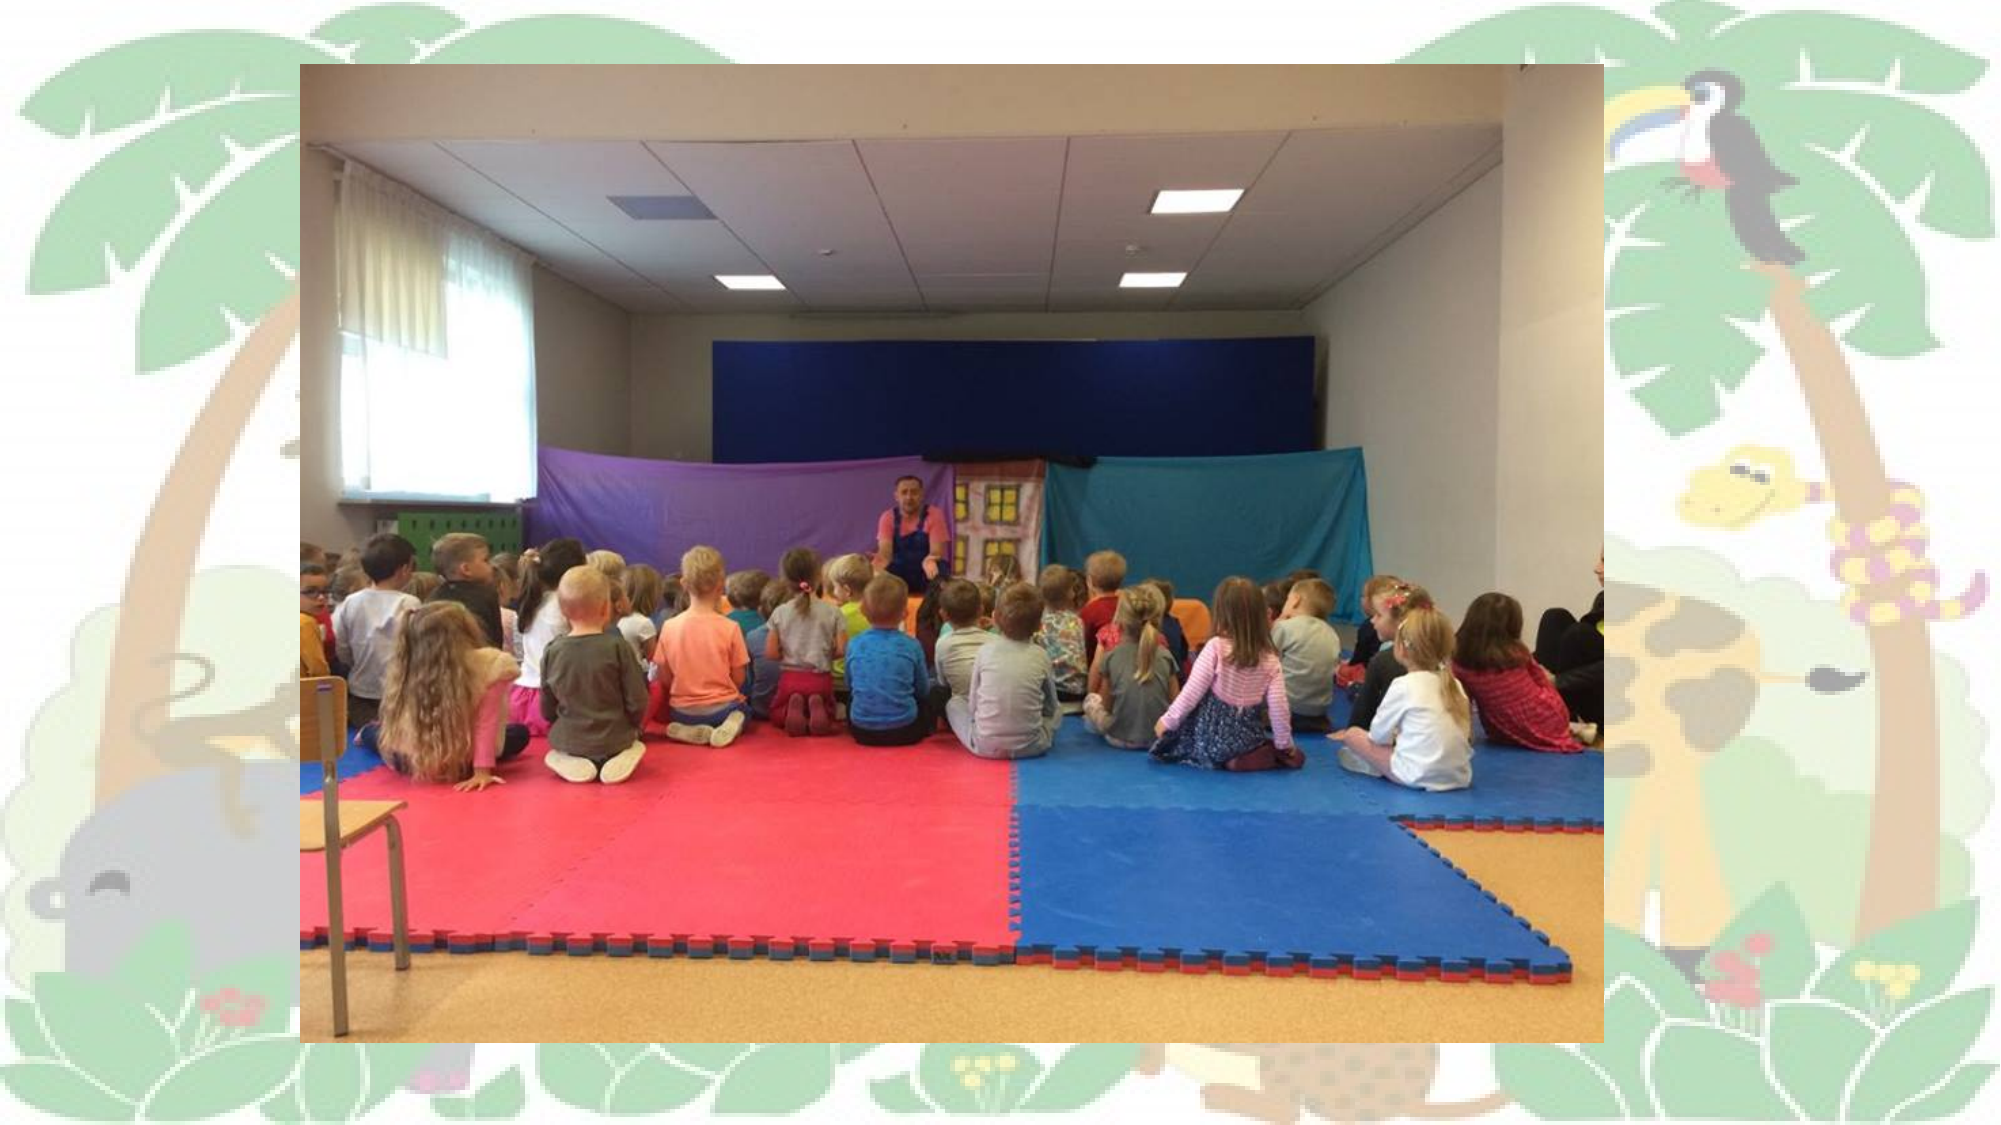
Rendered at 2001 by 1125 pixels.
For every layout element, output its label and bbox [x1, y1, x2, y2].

list [299, 64, 1604, 1043]
